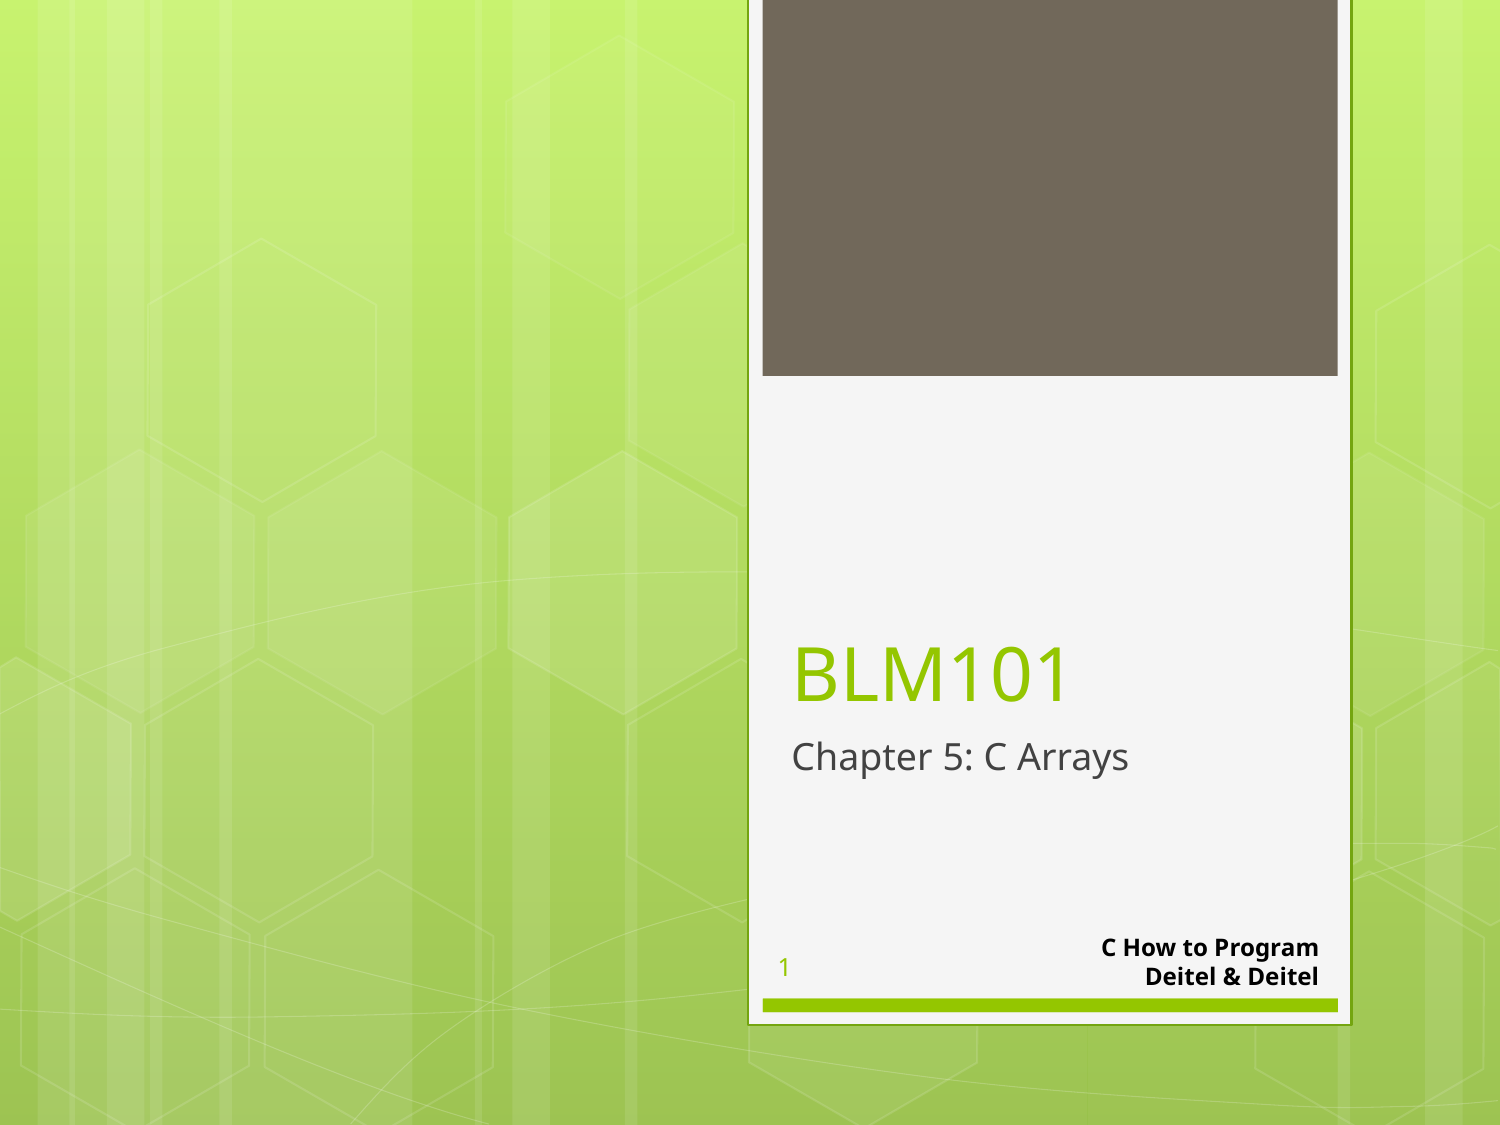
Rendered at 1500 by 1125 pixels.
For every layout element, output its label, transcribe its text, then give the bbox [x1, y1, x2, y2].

slide_number 1 [762, 938, 869, 999]
subtitle Chapter 5: C Arrays [776, 725, 1320, 975]
footer C How to Program Deitel & Deitel [870, 924, 1335, 999]
title BLM101 [776, 444, 1320, 724]
